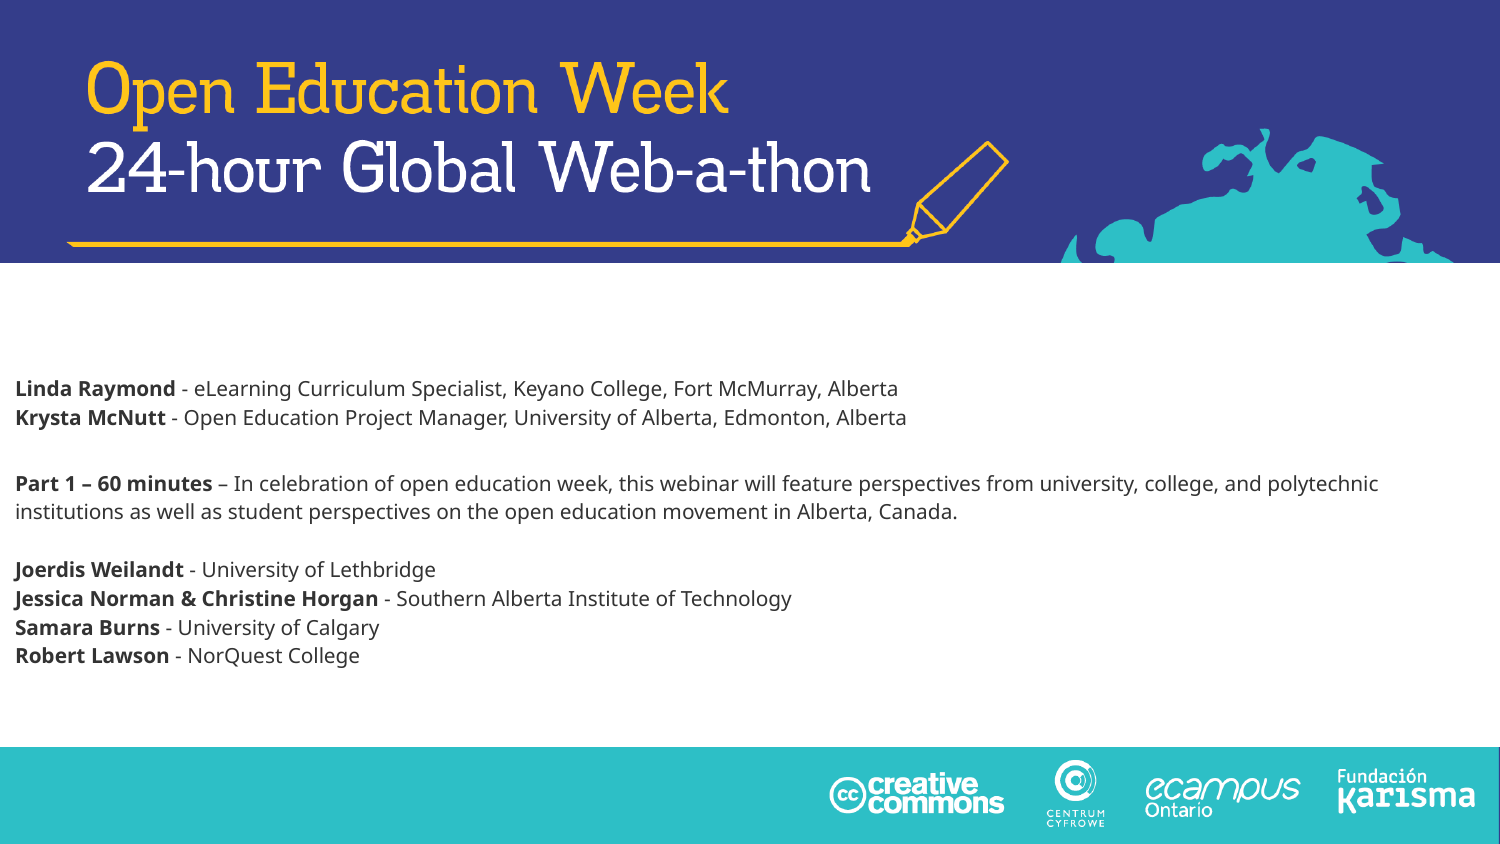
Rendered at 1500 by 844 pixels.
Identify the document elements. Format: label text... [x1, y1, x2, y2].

picture [0, 0, 1500, 263]
picture [0, 747, 1500, 844]
text_box Linda Raymond - eLearning Curriculum Specialist, Keyano College, Fort McMurray, Alberta Krysta McNutt - Open Education Project Manager, University of Alberta, Edmonton, Alberta Part 1 – 60 minutes – In celebration of open education week, this webinar will feature perspectives from university, college, and polytechnic institutions as well as student perspectives on the open education movement in Alberta, Canada. Joerdis Weilandt - University of Lethbridge Jessica Norman & Christine Horgan - Southern Alberta Institute of Technology Samara Burns - University of Calgary Robert Lawson - NorQuest College [0, 292, 1500, 746]
